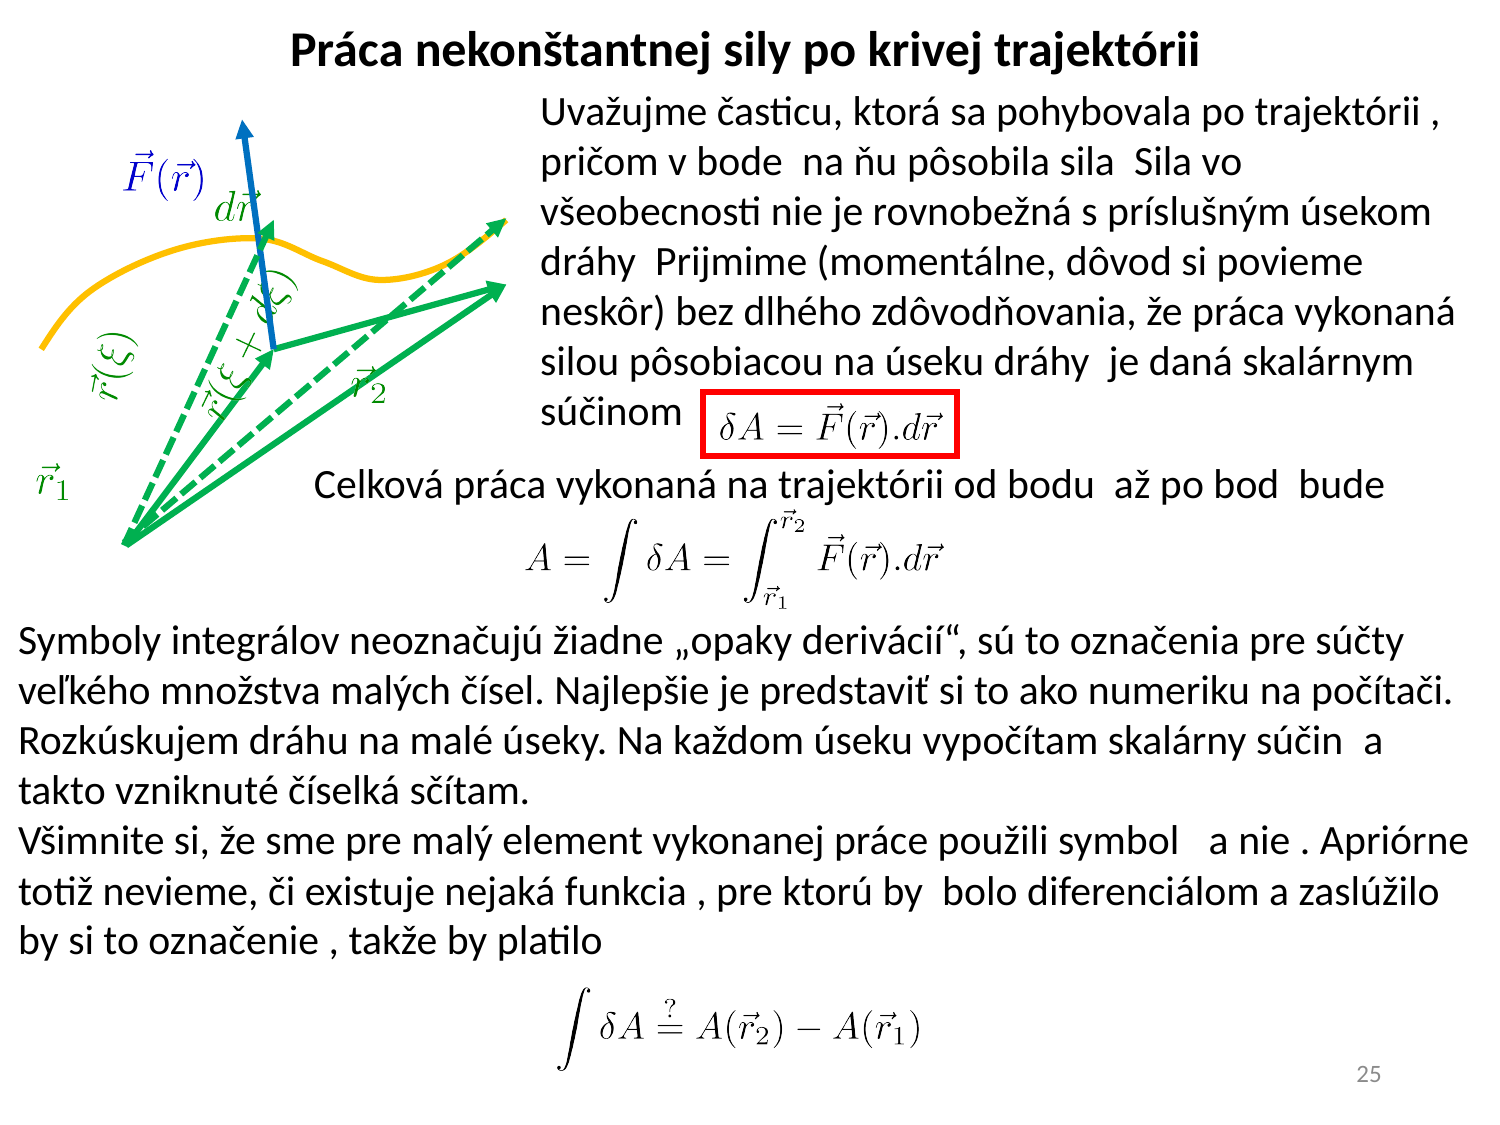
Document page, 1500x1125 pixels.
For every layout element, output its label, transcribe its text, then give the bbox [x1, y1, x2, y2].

picture [557, 987, 919, 1071]
picture [720, 403, 943, 449]
picture [36, 463, 68, 500]
text_box [40, 269, 123, 350]
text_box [174, 119, 242, 218]
picture [123, 150, 204, 201]
text_box Práca nekonštantnej sily po krivej trajektórii [160, 9, 1331, 85]
text_box [702, 391, 958, 457]
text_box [41, 349, 124, 546]
picture [351, 366, 385, 403]
picture [525, 509, 944, 609]
picture [78, 330, 123, 349]
picture [242, 190, 261, 218]
slide_number 25 [1059, 1042, 1397, 1103]
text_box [123, 218, 507, 543]
